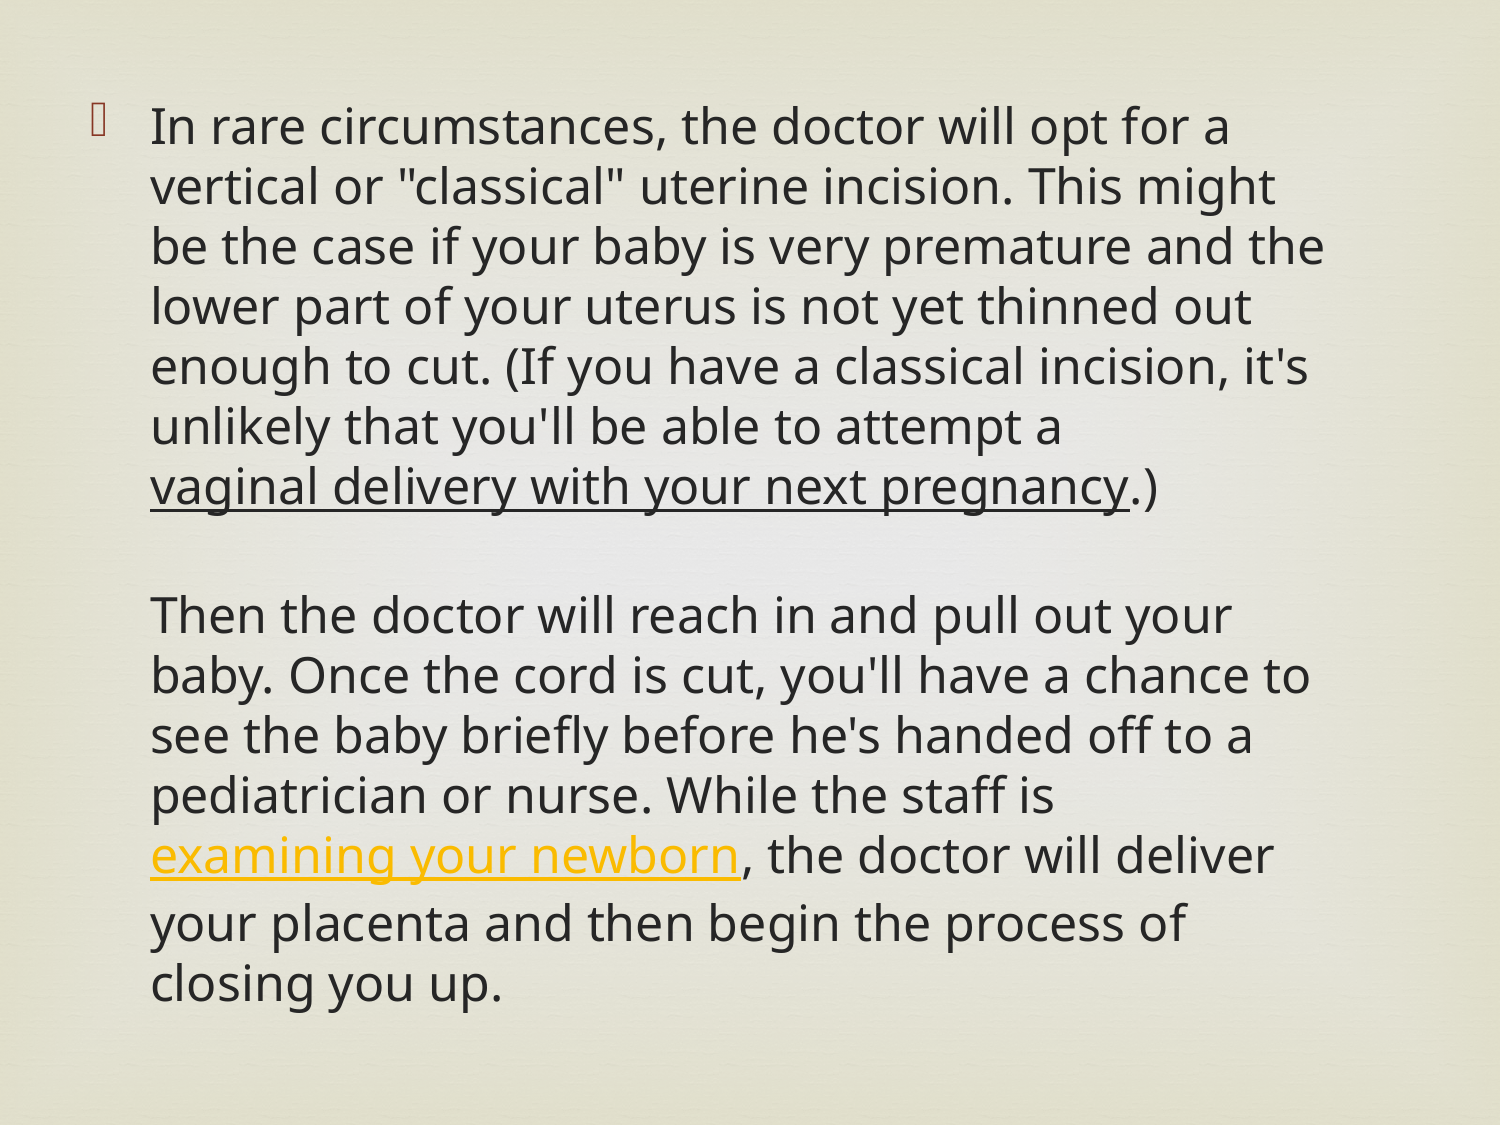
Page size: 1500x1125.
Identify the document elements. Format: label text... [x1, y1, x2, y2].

list In rare circumstances, the doctor will opt for a vertical or "classical" uterine incision. This might be the case if your baby is very premature and the lower part of your uterus is not yet thinned out enough to cut. (If you have a classical incision, it's unlikely that you'll be able to attempt a vaginal delivery with your next pregnancy.) Then the doctor will reach in and pull out your baby. Once the cord is cut, you'll have a chance to see the baby briefly before he's handed off to a pediatrician or nurse. While the staff is examining your newborn, the doctor will deliver your placenta and then begin the process of closing you up. [75, 87, 1350, 1005]
